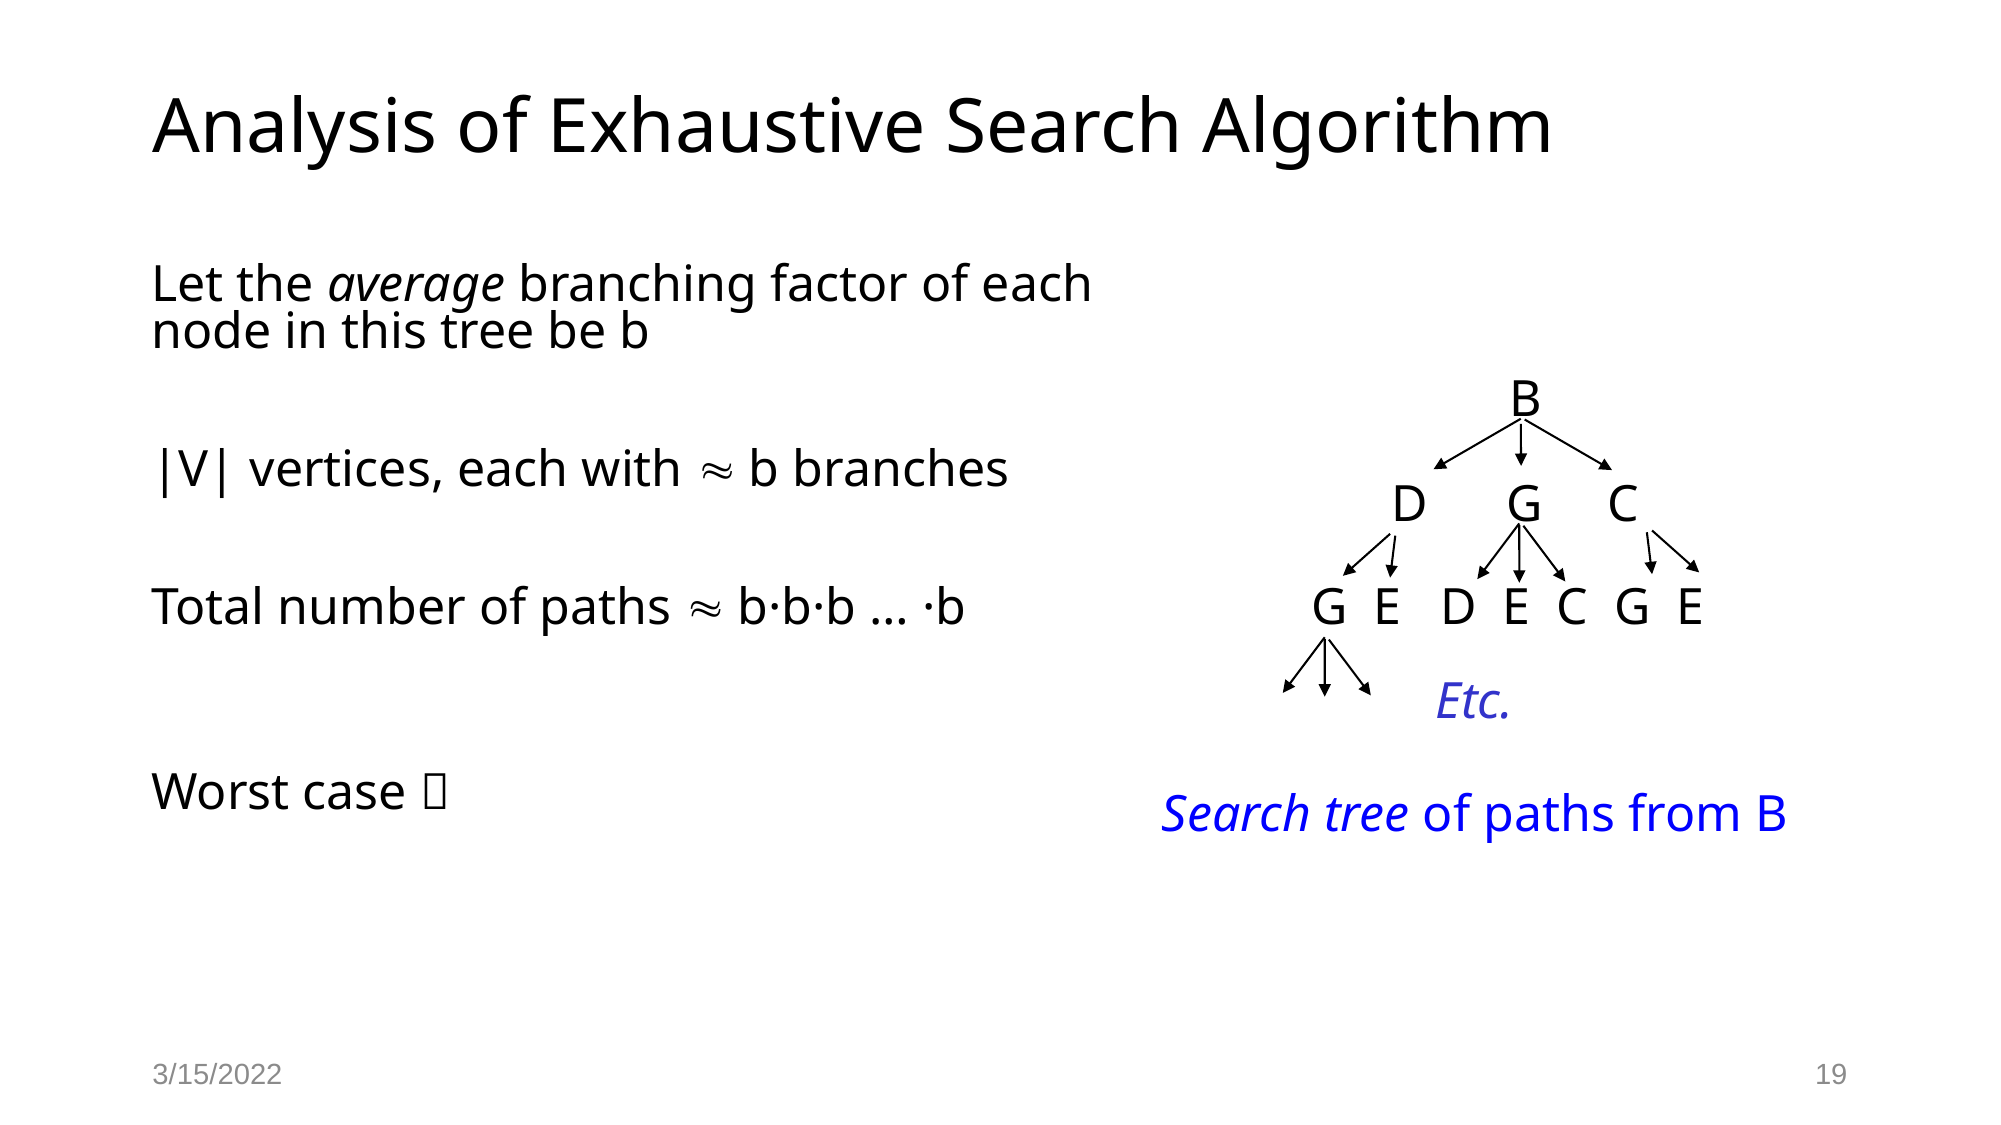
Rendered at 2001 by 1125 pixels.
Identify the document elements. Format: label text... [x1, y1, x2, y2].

text_box B [1495, 358, 1558, 434]
text_box [1342, 533, 1391, 576]
text_box G E D E C G E [1296, 567, 1773, 643]
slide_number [137, 1042, 588, 1103]
text_box [1385, 535, 1398, 578]
text_box Etc. [1420, 661, 1559, 736]
list Let the average branching factor of each node in this tree be b |V| vertices, each with  b branches Total number of paths  b·b·b … ·b Worst case  [136, 255, 1155, 931]
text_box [1282, 637, 1371, 697]
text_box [1646, 530, 1700, 575]
text_box [1514, 423, 1528, 466]
title Analysis of Exhaustive Search Algorithm [137, 59, 1863, 198]
text_box D G C [1377, 463, 1755, 539]
text_box Search tree of paths from B [1147, 773, 1803, 849]
text_box [1524, 419, 1612, 471]
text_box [1477, 523, 1566, 583]
text_box [1433, 418, 1521, 470]
slide_number 19 [1412, 1042, 1863, 1103]
